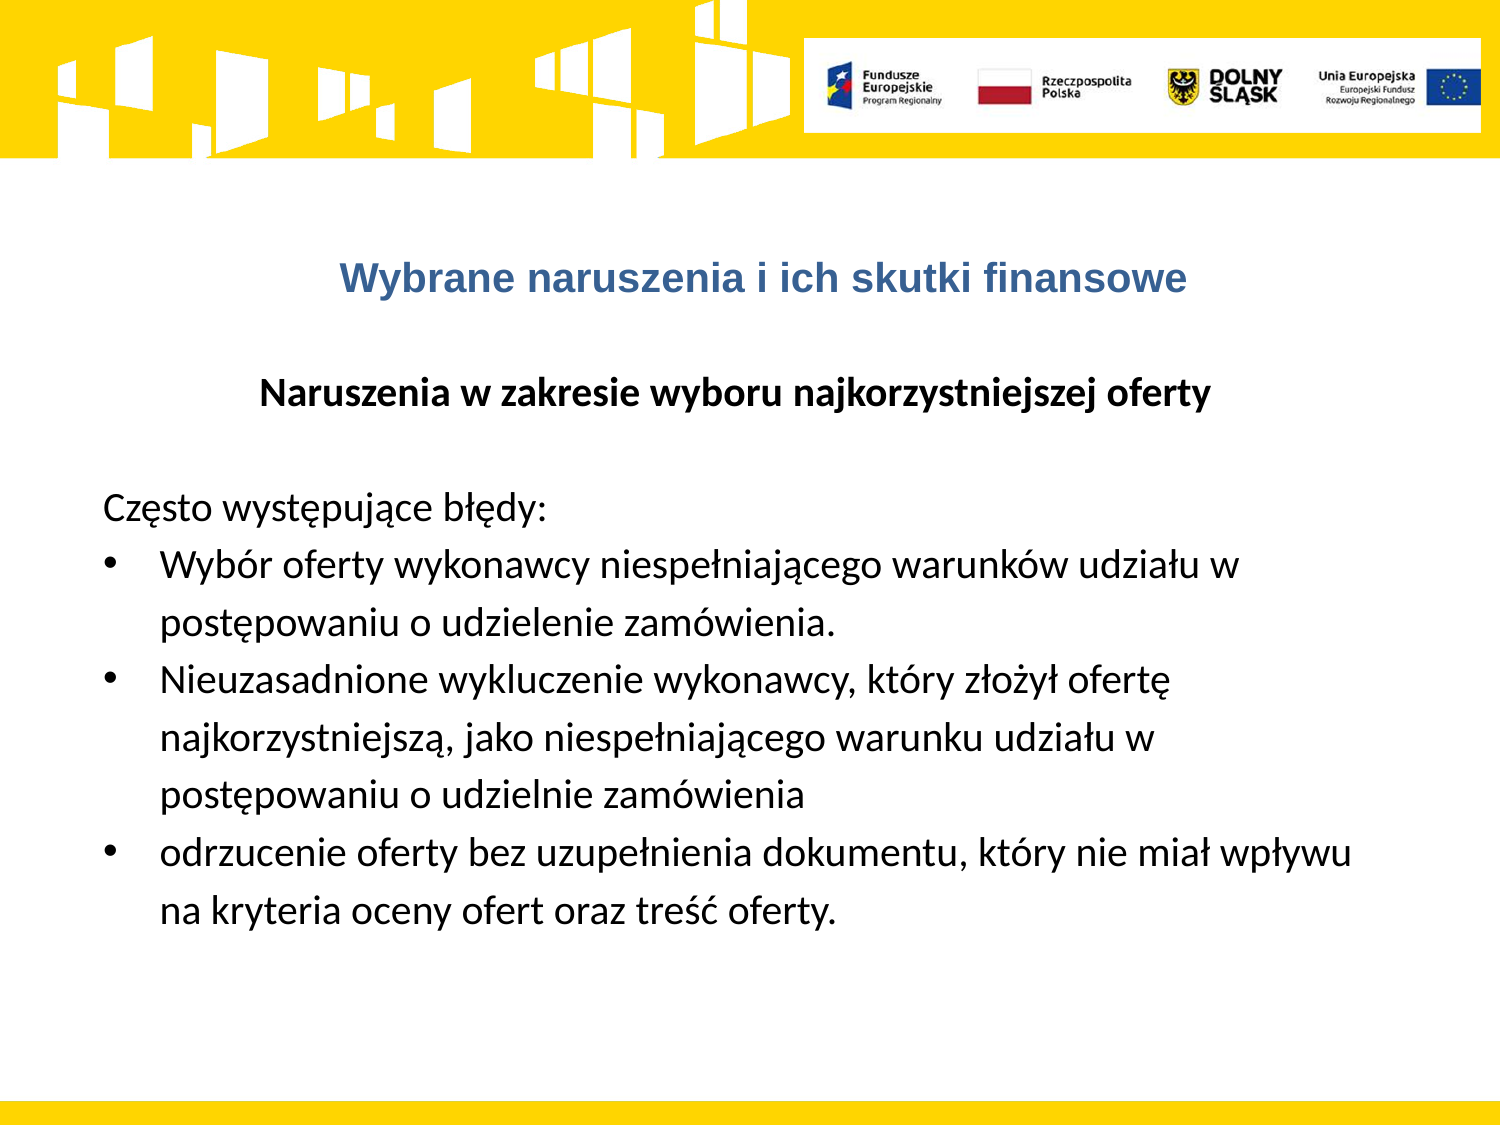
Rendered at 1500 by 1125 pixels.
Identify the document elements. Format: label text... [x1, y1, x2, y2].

text_box Wybrane naruszenia i ich skutki finansowe [312, 243, 1203, 309]
text_box Naruszenia w zakresie wyboru najkorzystniejszej oferty Często występujące błędy: Wybór oferty wykonawcy niespełniającego warunków udziału w postępowaniu o udzielenie zamówienia. Nieuzasadnione wykluczenie wykonawcy, który złożył ofertę najkorzystniejszą, jako niespełniającego warunku udziału w postępowaniu o udzielnie zamówienia odrzucenie oferty bez uzupełnienia dokumentu, który nie miał wpływu na kryteria oceny ofert oraz treść oferty. [88, 349, 1383, 1038]
picture [0, 0, 1500, 1125]
